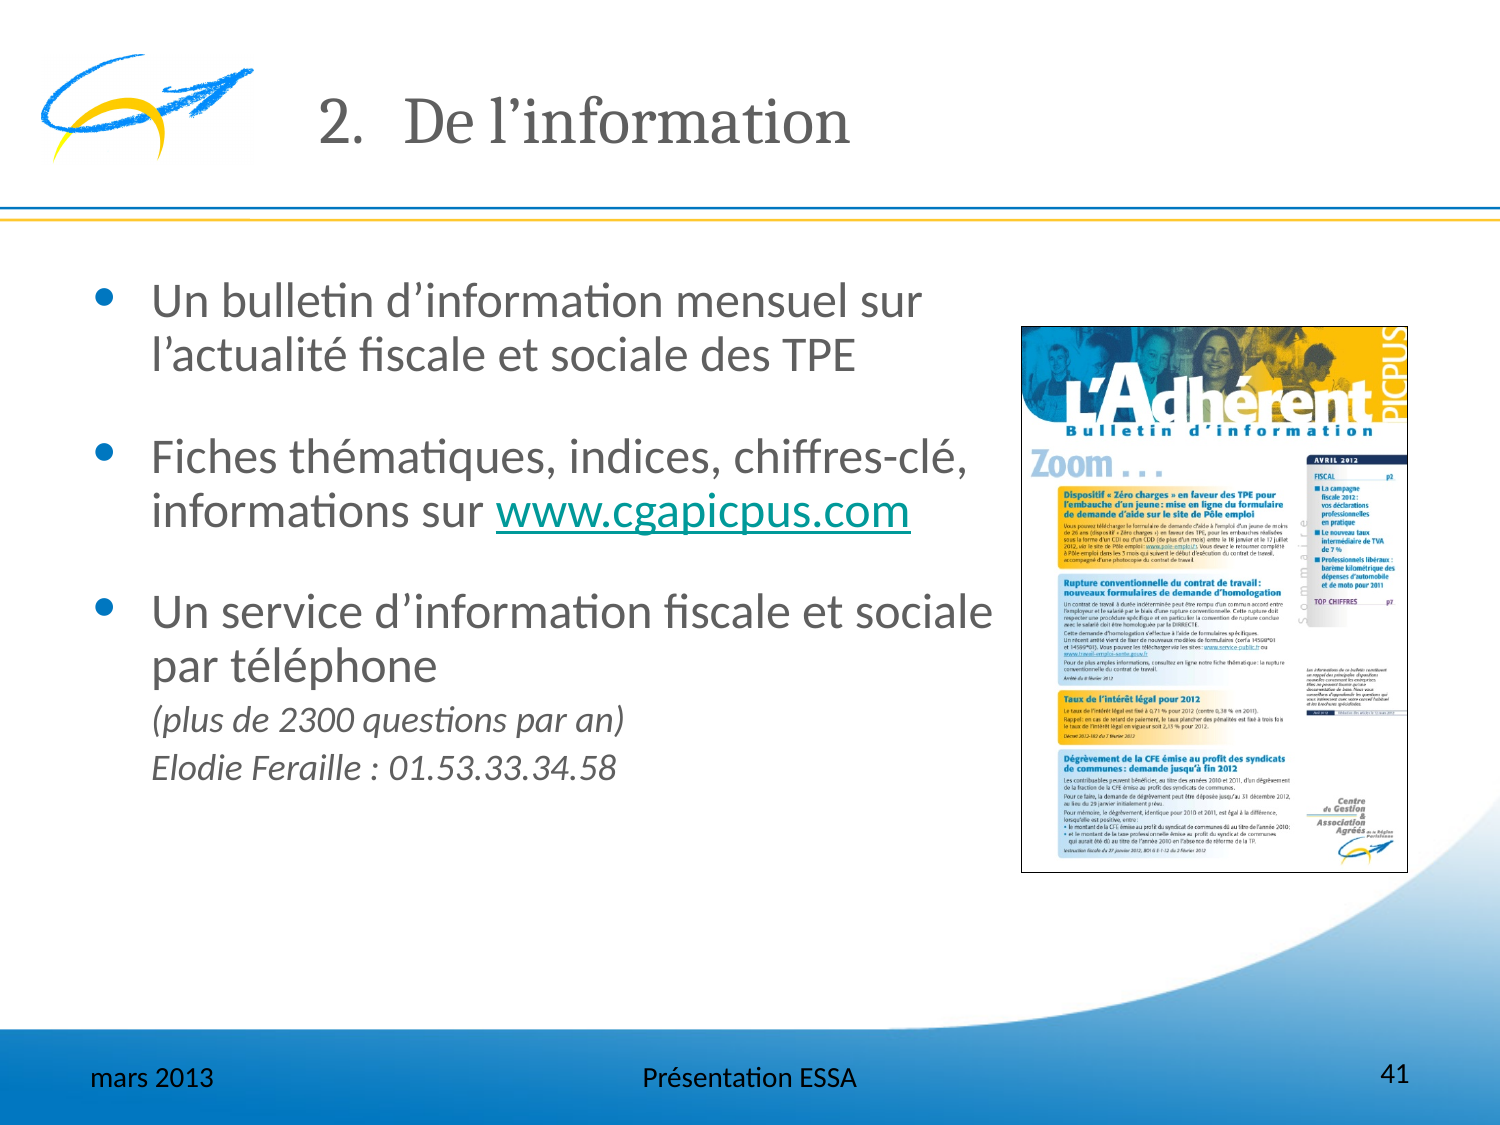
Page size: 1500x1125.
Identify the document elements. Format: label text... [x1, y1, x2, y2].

slide_number mars 2013 [74, 1051, 426, 1125]
title De l’information [304, 23, 987, 212]
picture [41, 54, 254, 165]
slide_number 41 [1074, 1046, 1426, 1125]
footer Présentation ESSA [512, 1051, 988, 1125]
picture [0, 325, 1500, 1125]
list Un bulletin d’information mensuel sur l’actualité fiscale et sociale des TPE Fiches thématiques, indices, chiffres-clé, informations sur www.cgapicpus.com Un service d’information fiscale et sociale par téléphone (plus de 2300 questions par an) Elodie Feraille : 01.53.33.34.58 [76, 266, 1032, 894]
picture [1033, 388, 1043, 402]
